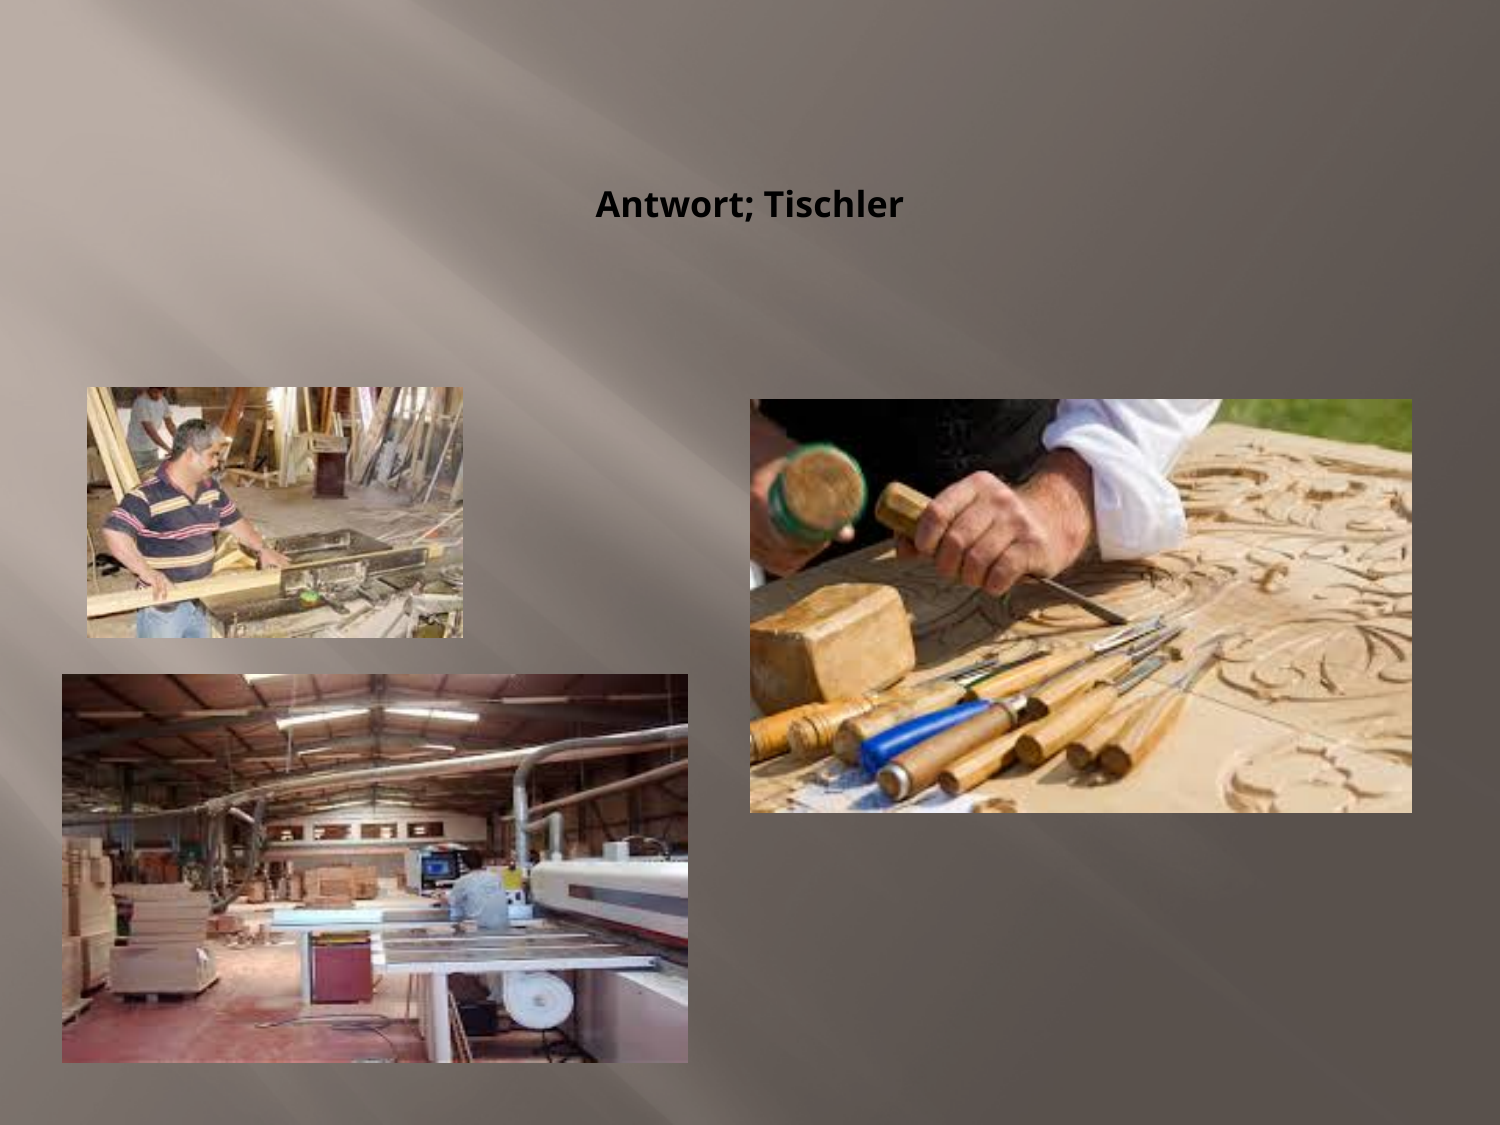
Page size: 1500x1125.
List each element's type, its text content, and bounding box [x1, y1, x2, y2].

picture [749, 399, 1413, 813]
picture [62, 674, 688, 1063]
title Antwort; Tischler [75, 45, 1425, 233]
picture [87, 387, 463, 638]
